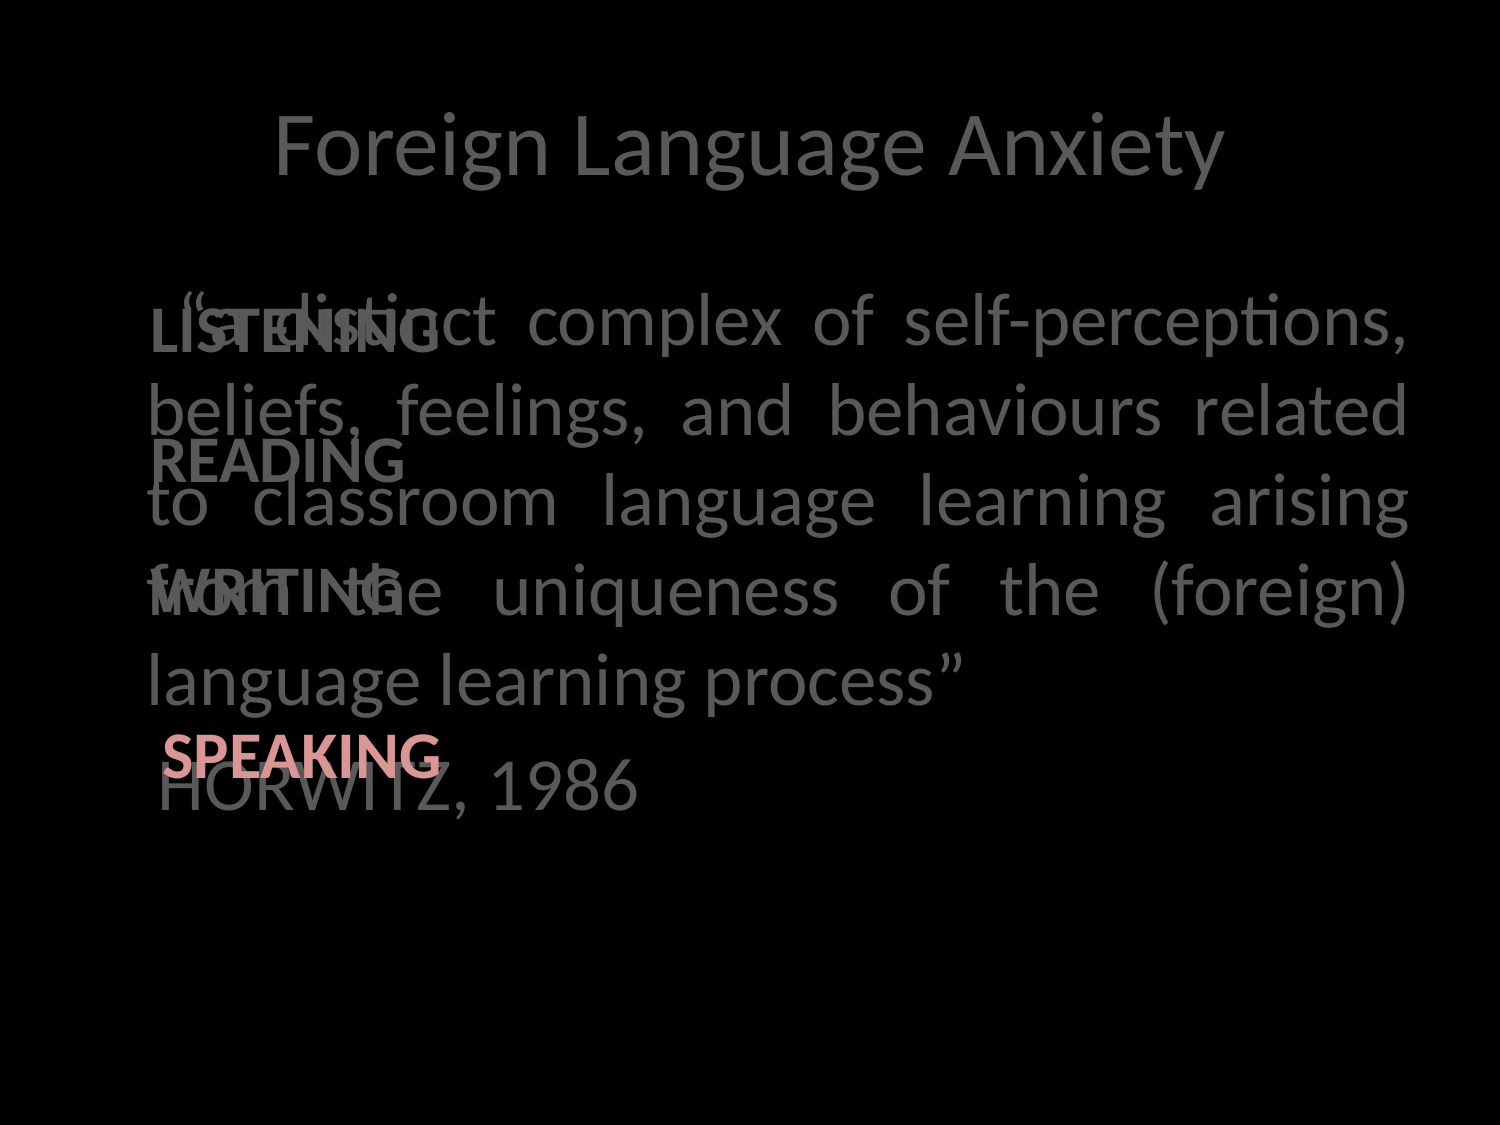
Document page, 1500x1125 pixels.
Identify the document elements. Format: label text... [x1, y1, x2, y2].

title Foreign Language Anxiety [75, 45, 1425, 233]
list “a distinct complex of self-perceptions, beliefs, feelings, and behaviours related to classroom language learning arising from the uniqueness of the (foreign) language learning process” HORWITZ, 1986 [75, 262, 1425, 916]
text_box LISTENING [135, 278, 514, 374]
text_box WRITING [135, 538, 479, 634]
text_box SPEAKING [147, 704, 502, 799]
text_box READING [135, 408, 437, 504]
